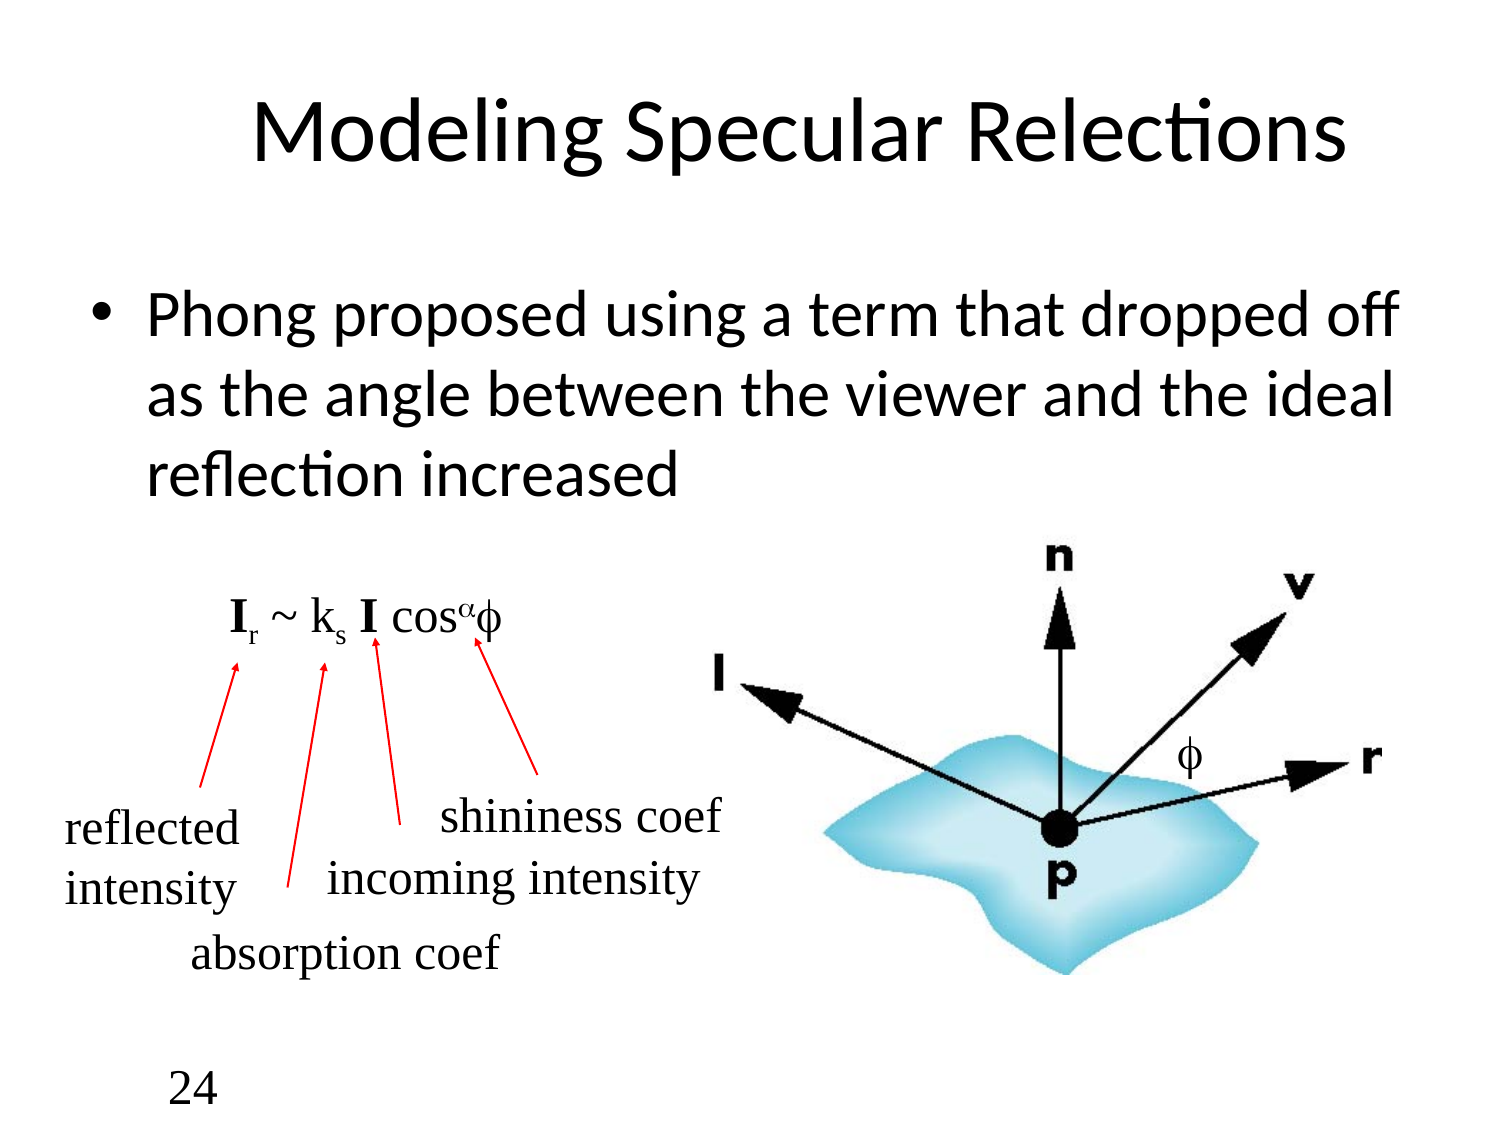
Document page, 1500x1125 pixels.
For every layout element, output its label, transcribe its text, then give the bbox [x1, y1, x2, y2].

text_box absorption coef [175, 912, 516, 988]
text_box incoming intensity [311, 837, 707, 913]
slide_number 24 [75, 1062, 425, 1108]
text_box [371, 637, 401, 826]
text_box Ir ~ ks I cosaf [214, 574, 517, 658]
text_box [287, 662, 328, 888]
text_box shininess coef [424, 774, 707, 837]
title Modeling Specular Relections [225, 37, 1375, 213]
text_box reflected intensity [49, 787, 255, 923]
text_box [200, 662, 240, 787]
list Phong proposed using a term that dropped off as the angle between the viewer and the ideal reflection increased [75, 262, 1425, 1005]
picture [712, 524, 1382, 975]
text_box [474, 637, 538, 774]
